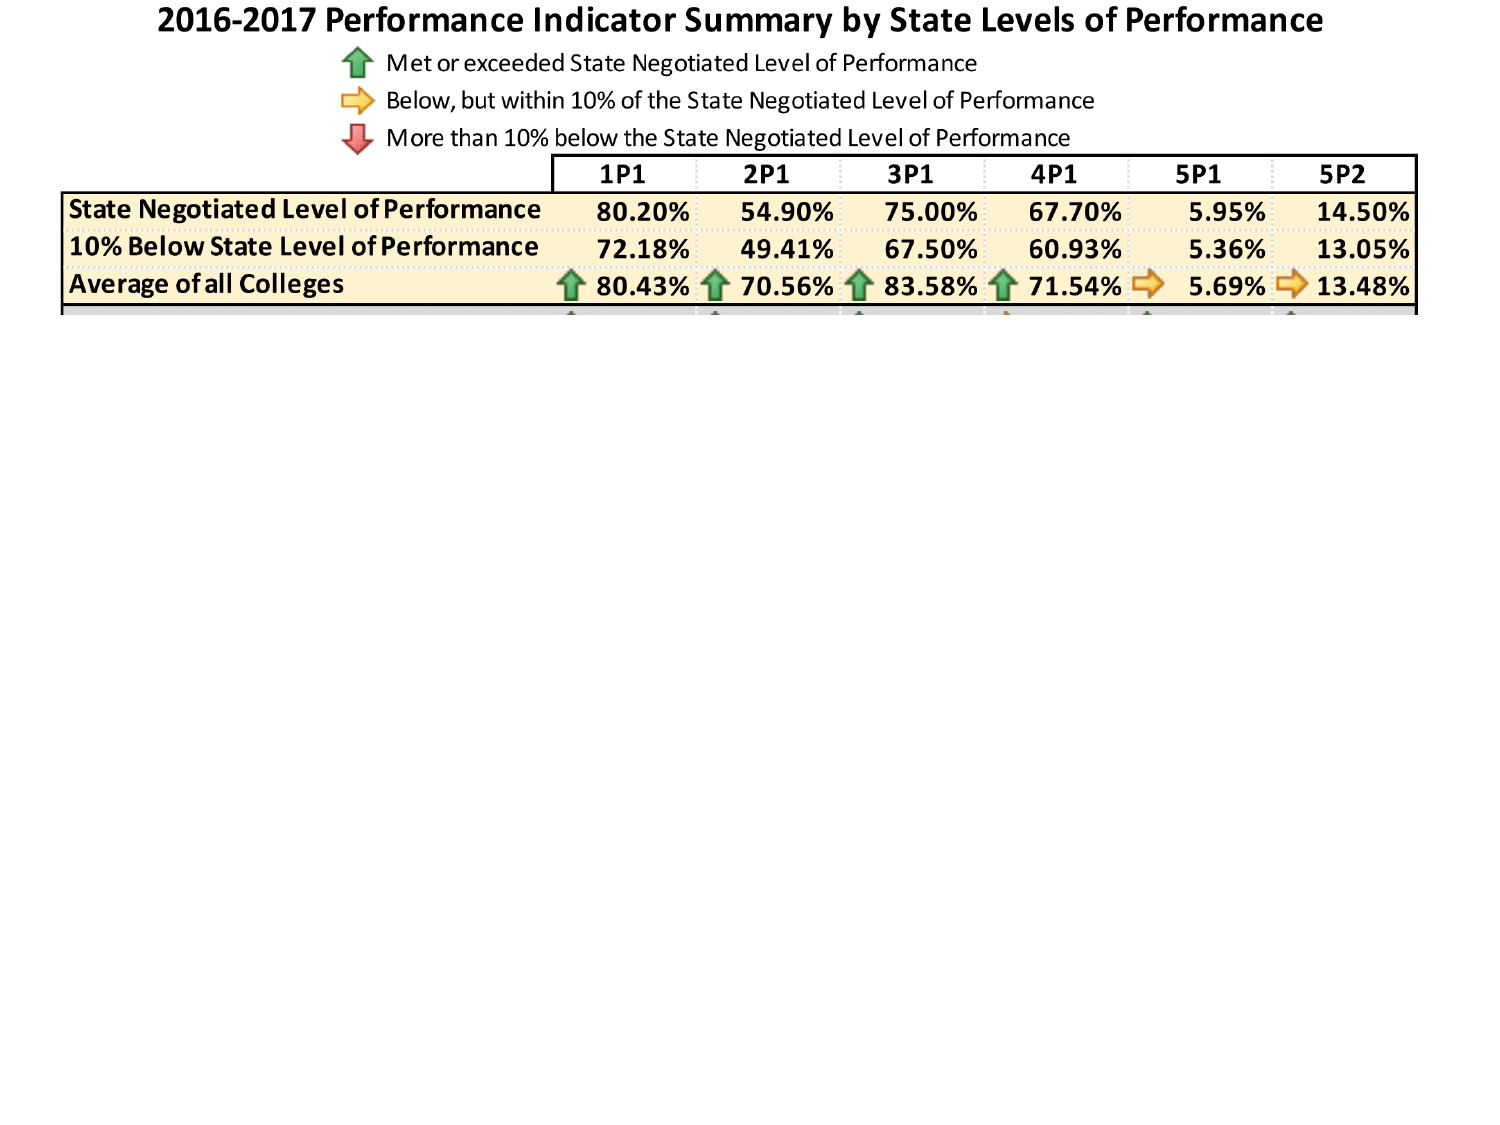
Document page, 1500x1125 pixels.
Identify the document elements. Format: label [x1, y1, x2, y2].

picture [1, 0, 1499, 315]
